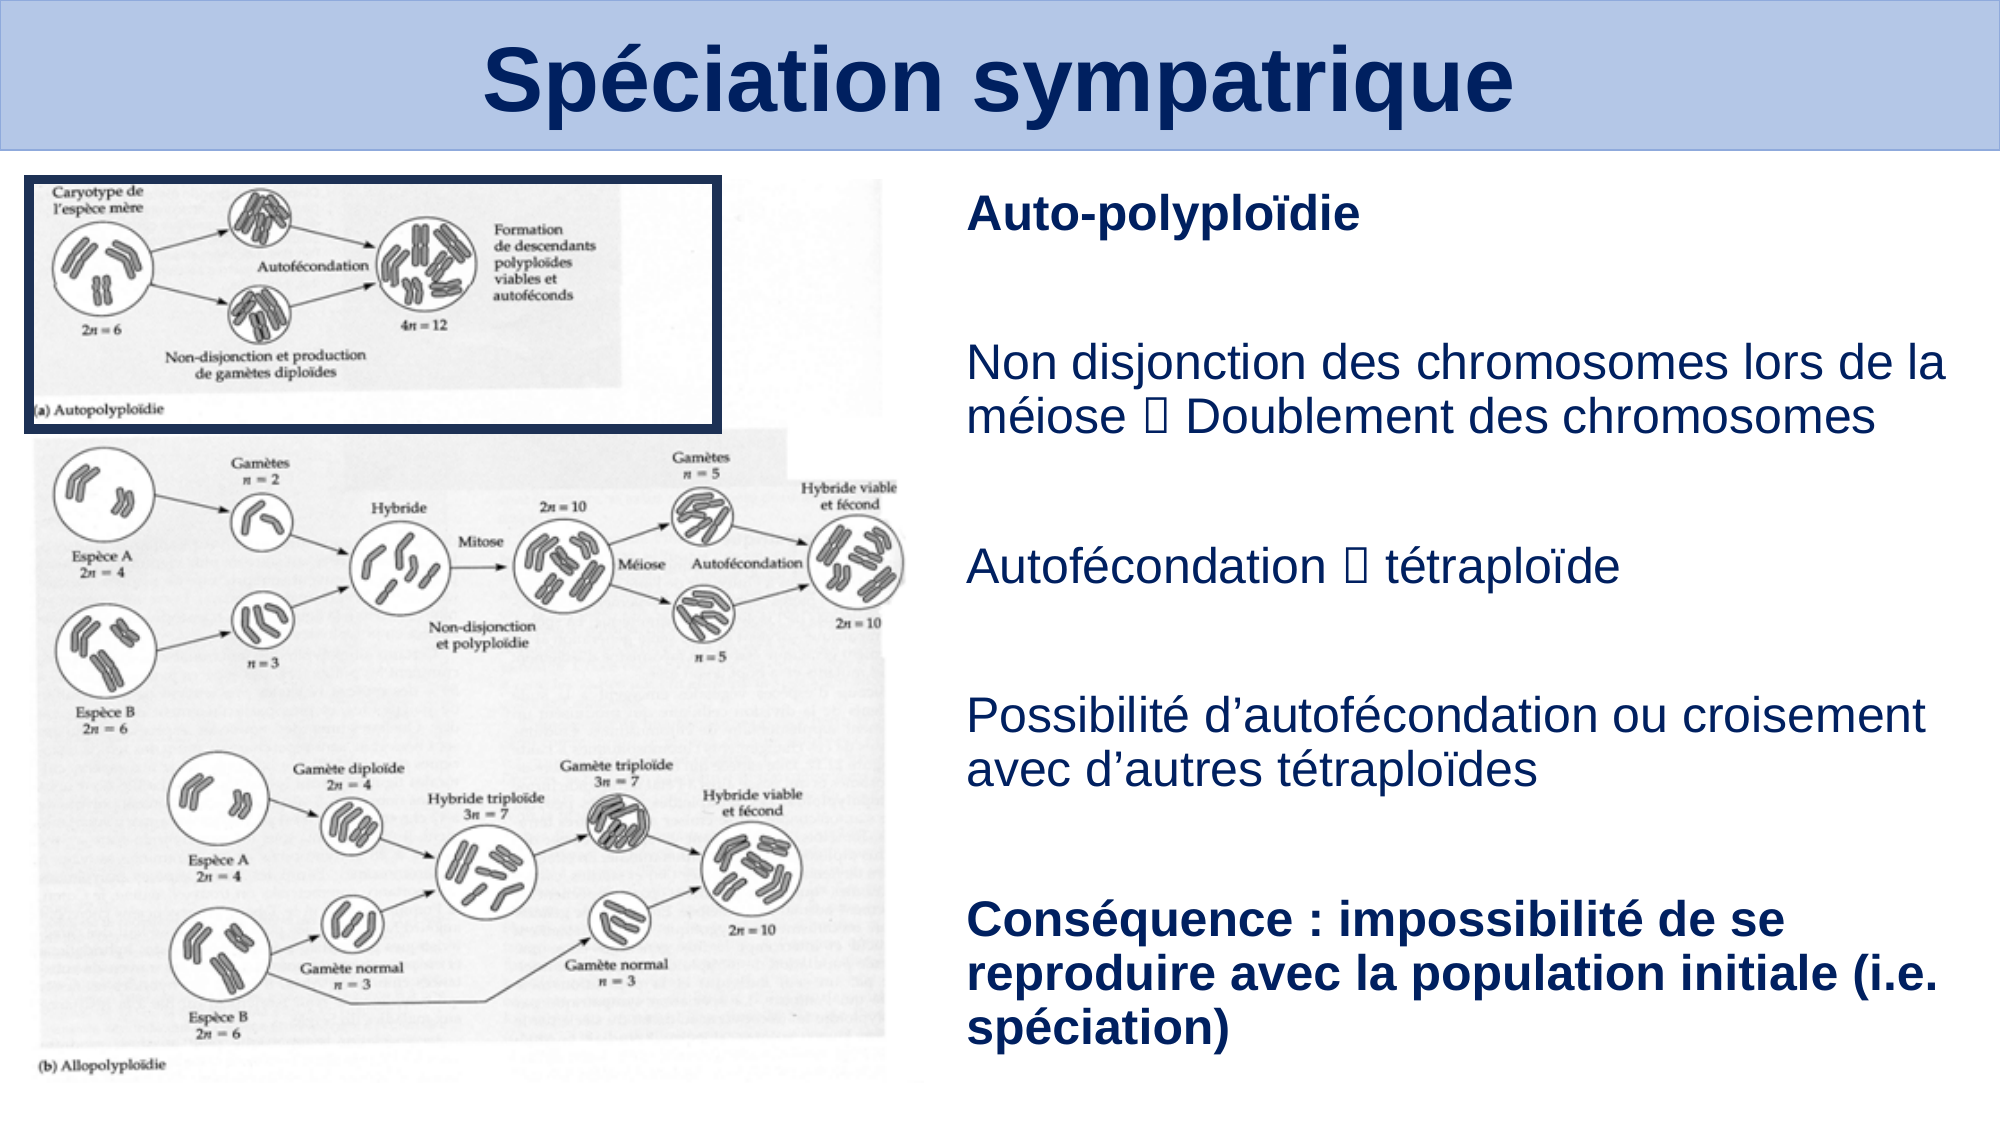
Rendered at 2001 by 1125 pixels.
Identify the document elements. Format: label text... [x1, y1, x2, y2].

picture [29, 179, 924, 1083]
text_box Spéciation sympatrique [0, 0, 2000, 151]
list Auto-polyploïdie Non disjonction des chromosomes lors de la méiose  Doublement des chromosomes Autofécondation  tétraploïde Possibilité d’autofécondation ou croisement avec d’autres tétraploïdes Conséquence : impossibilité de se reproduire avec la population initiale (i.e. spéciation) [951, 179, 1971, 1053]
